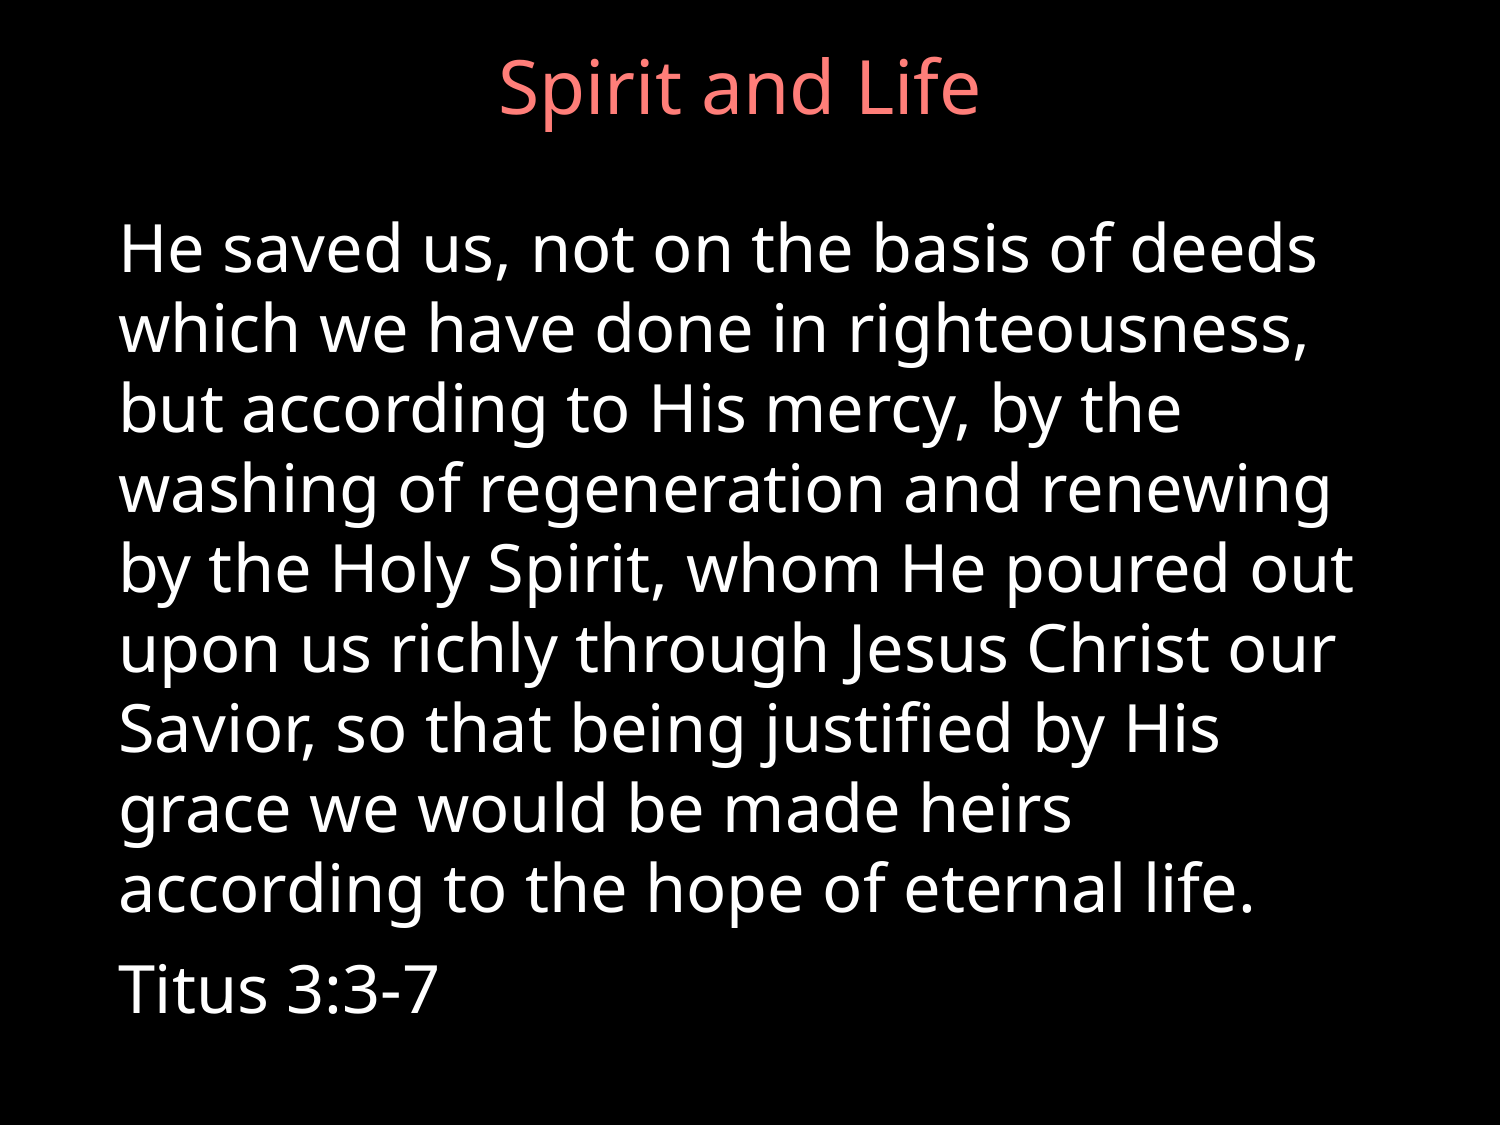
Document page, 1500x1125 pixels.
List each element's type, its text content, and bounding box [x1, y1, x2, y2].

title Spirit and Life [103, 23, 1397, 158]
text_box He saved us, not on the basis of deeds which we have done in righteousness, but according to His mercy, by the washing of regeneration and renewing by the Holy Spirit, whom He poured out upon us richly through Jesus Christ our Savior, so that being justified by His grace we would be made heirs according to the hope of eternal life. Titus 3:3-7 [103, 198, 1397, 1035]
